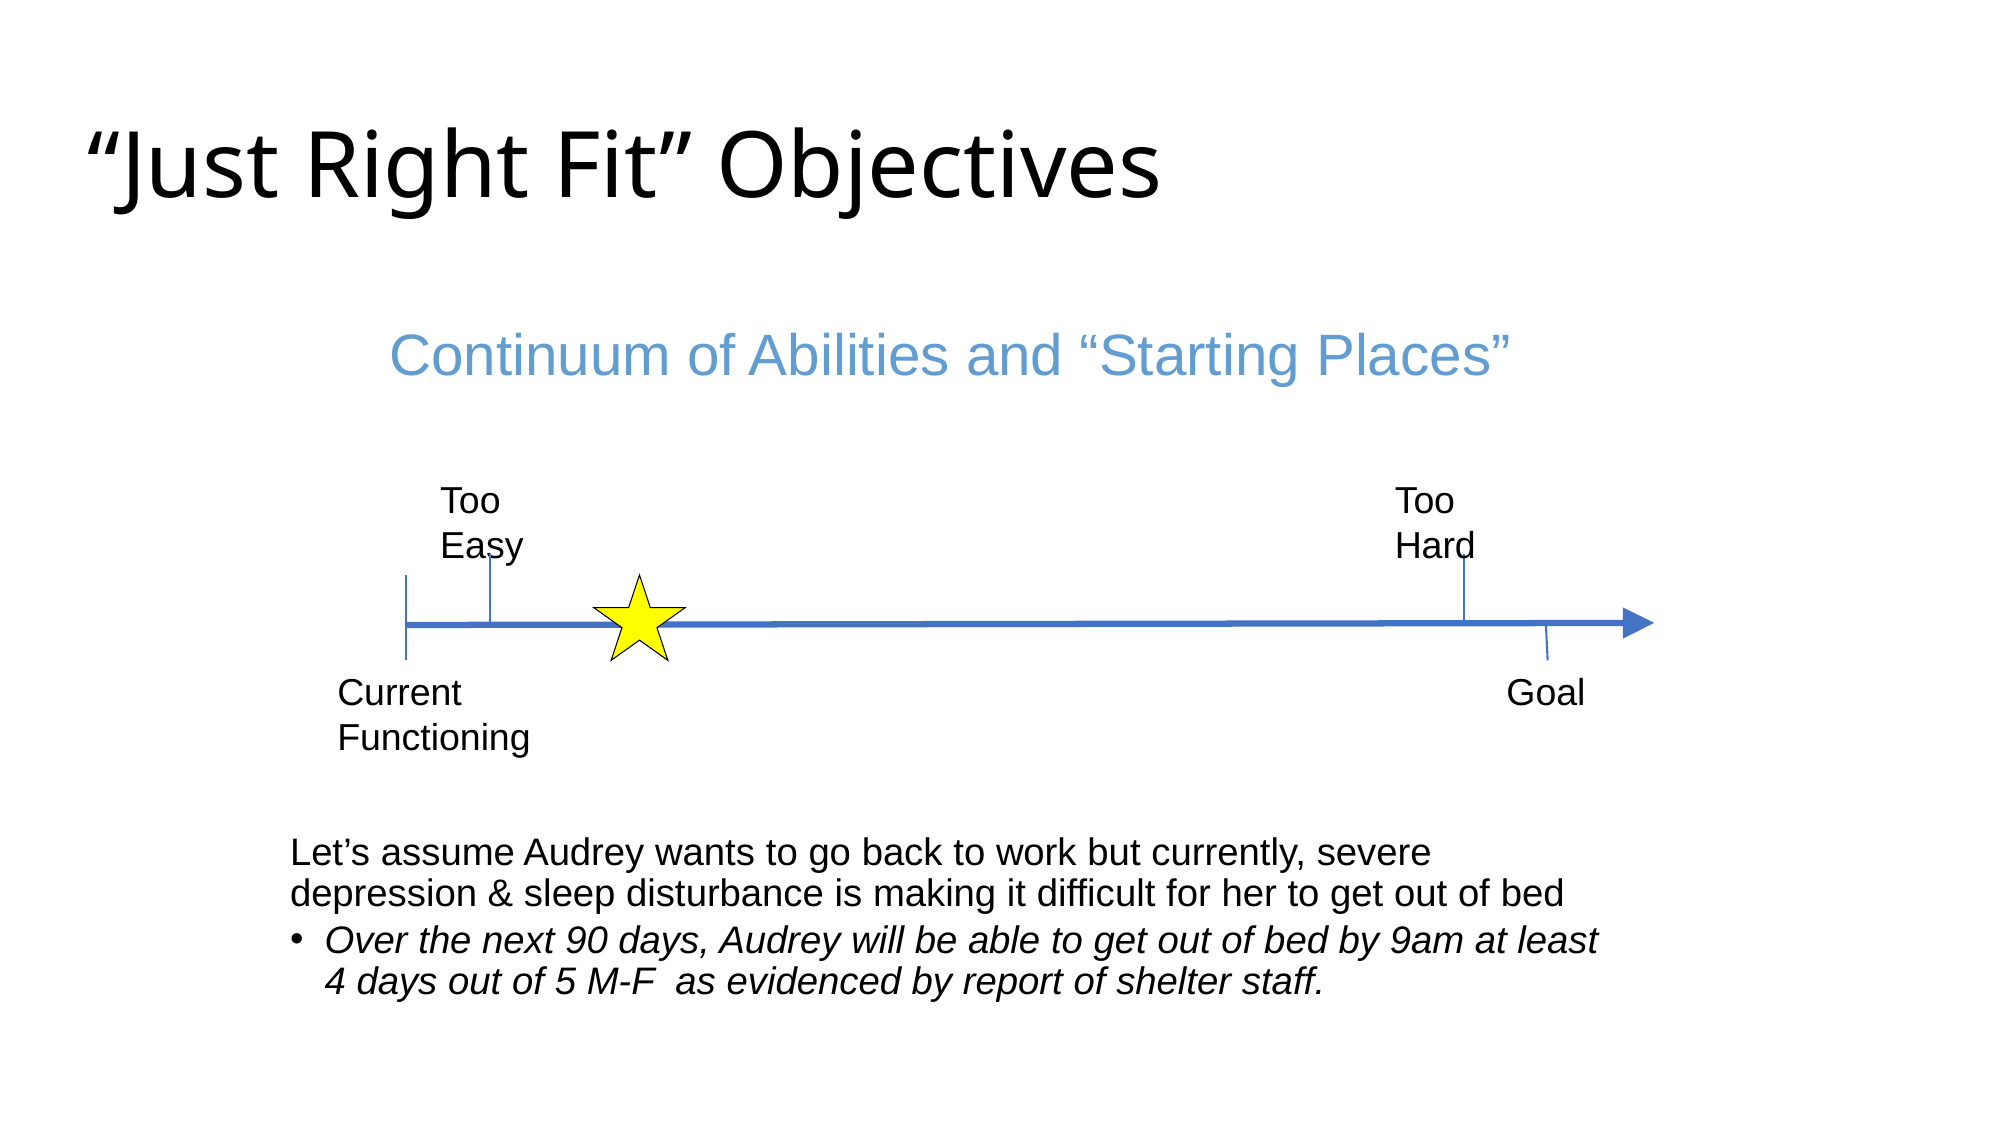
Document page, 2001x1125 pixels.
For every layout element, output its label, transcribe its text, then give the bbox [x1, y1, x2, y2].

text_box Too Easy [425, 468, 594, 574]
list Let’s assume Audrey wants to go back to work but currently, severe depression & sleep disturbance is making it difficult for her to get out of bed Over the next 90 days, Audrey will be able to get out of bed by 9am at least 4 days out of 5 M-F as evidenced by report of shelter staff. [275, 825, 1625, 1038]
title “Just Right Fit” Objectives [72, 62, 1628, 273]
text_box Current Functioning [322, 660, 594, 766]
text_box [592, 573, 687, 622]
text_box [610, 625, 669, 662]
text_box Goal [1491, 660, 1604, 721]
text_box Too Hard [1380, 468, 1549, 574]
text_box Continuum of Abilities and “Starting Places” [374, 309, 1604, 395]
